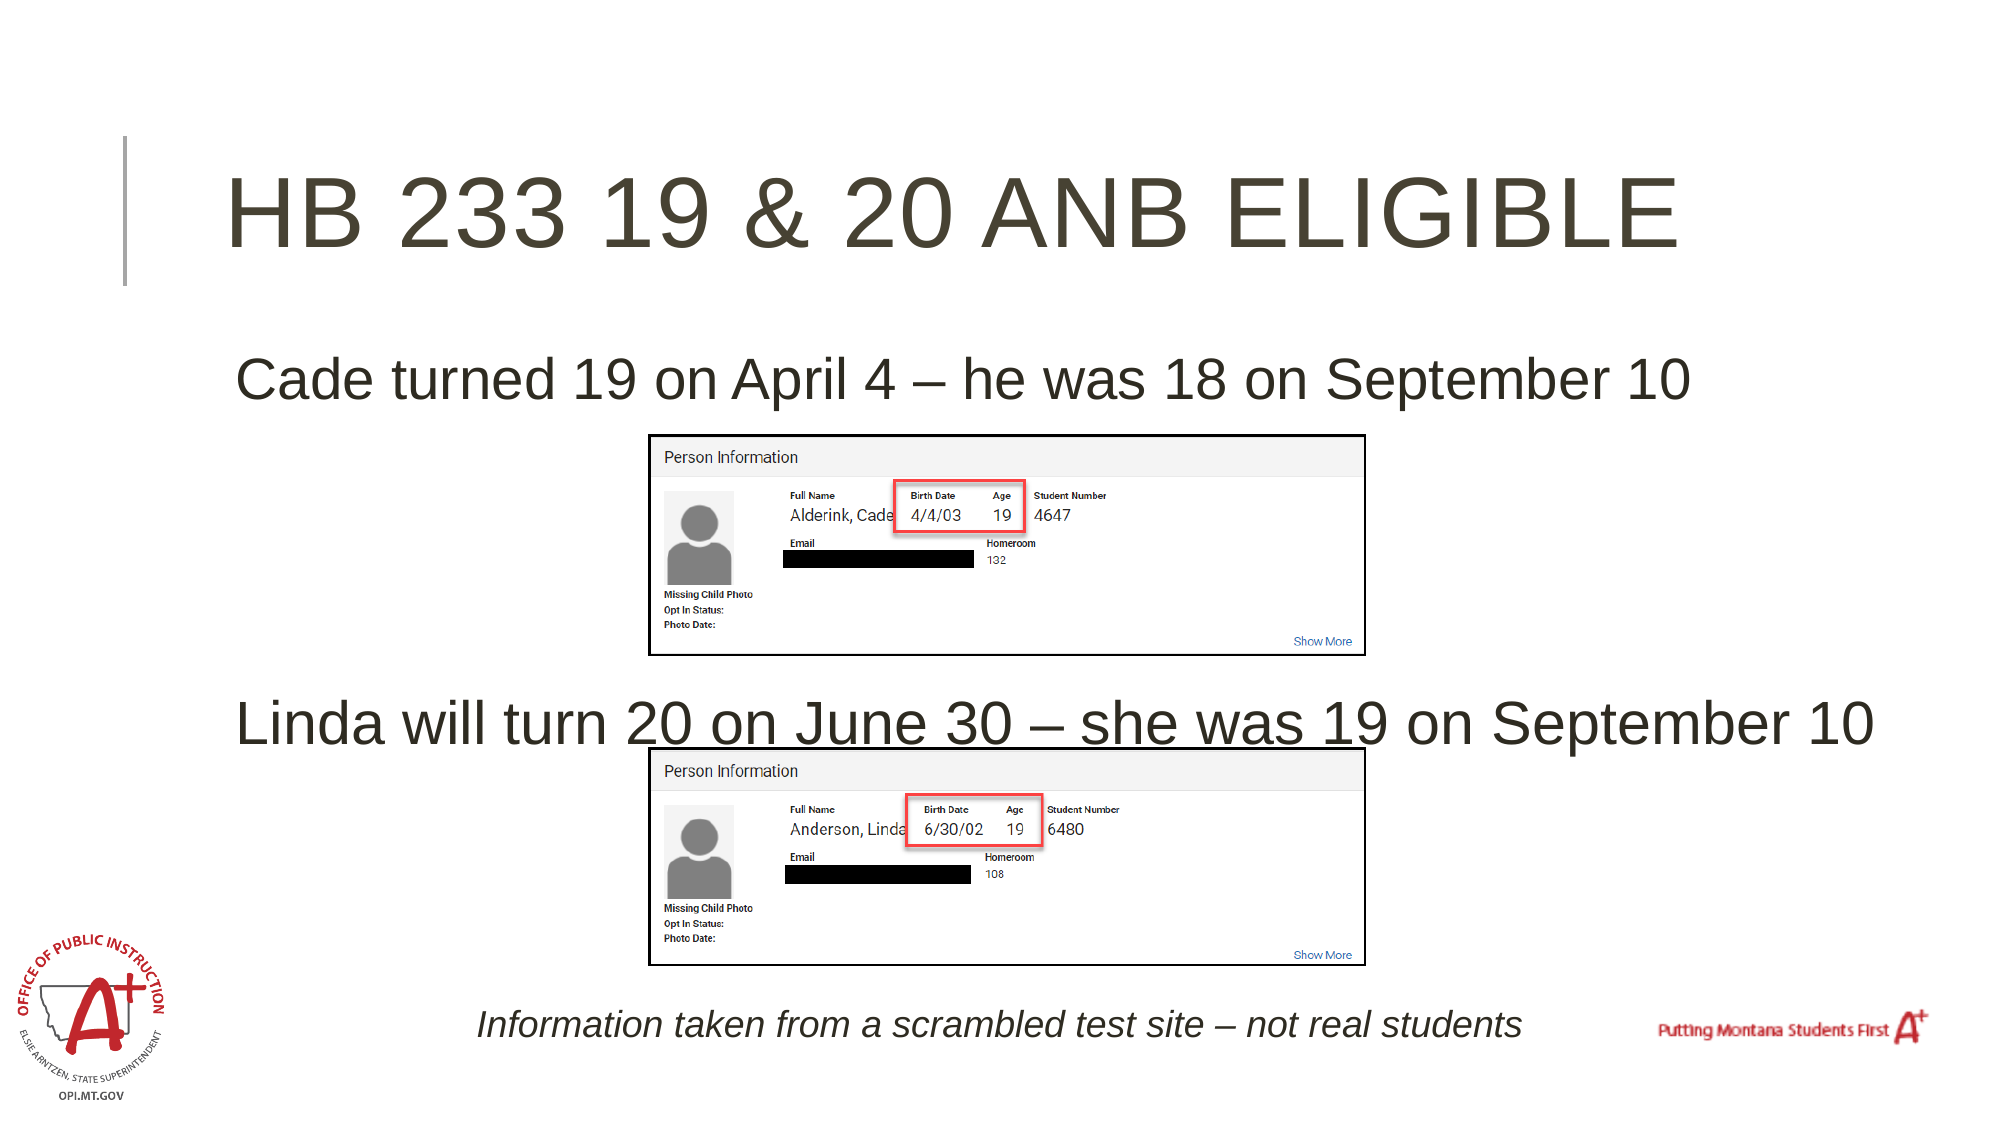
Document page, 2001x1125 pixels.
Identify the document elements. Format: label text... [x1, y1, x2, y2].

text_box Linda will turn 20 on June 30 – she was 19 on September 10 [228, 684, 1902, 767]
picture [0, 931, 176, 1107]
picture [648, 747, 1366, 966]
text_box Information taken from a scrambled test site – not real students [163, 997, 1837, 1124]
picture [648, 433, 1366, 656]
list Cade turned 19 on April 4 – he was 18 on September 10 [228, 341, 1902, 468]
picture [1837, 999, 1938, 1054]
title HB 233 19 & 20 ANB Eligible [209, 96, 1805, 342]
